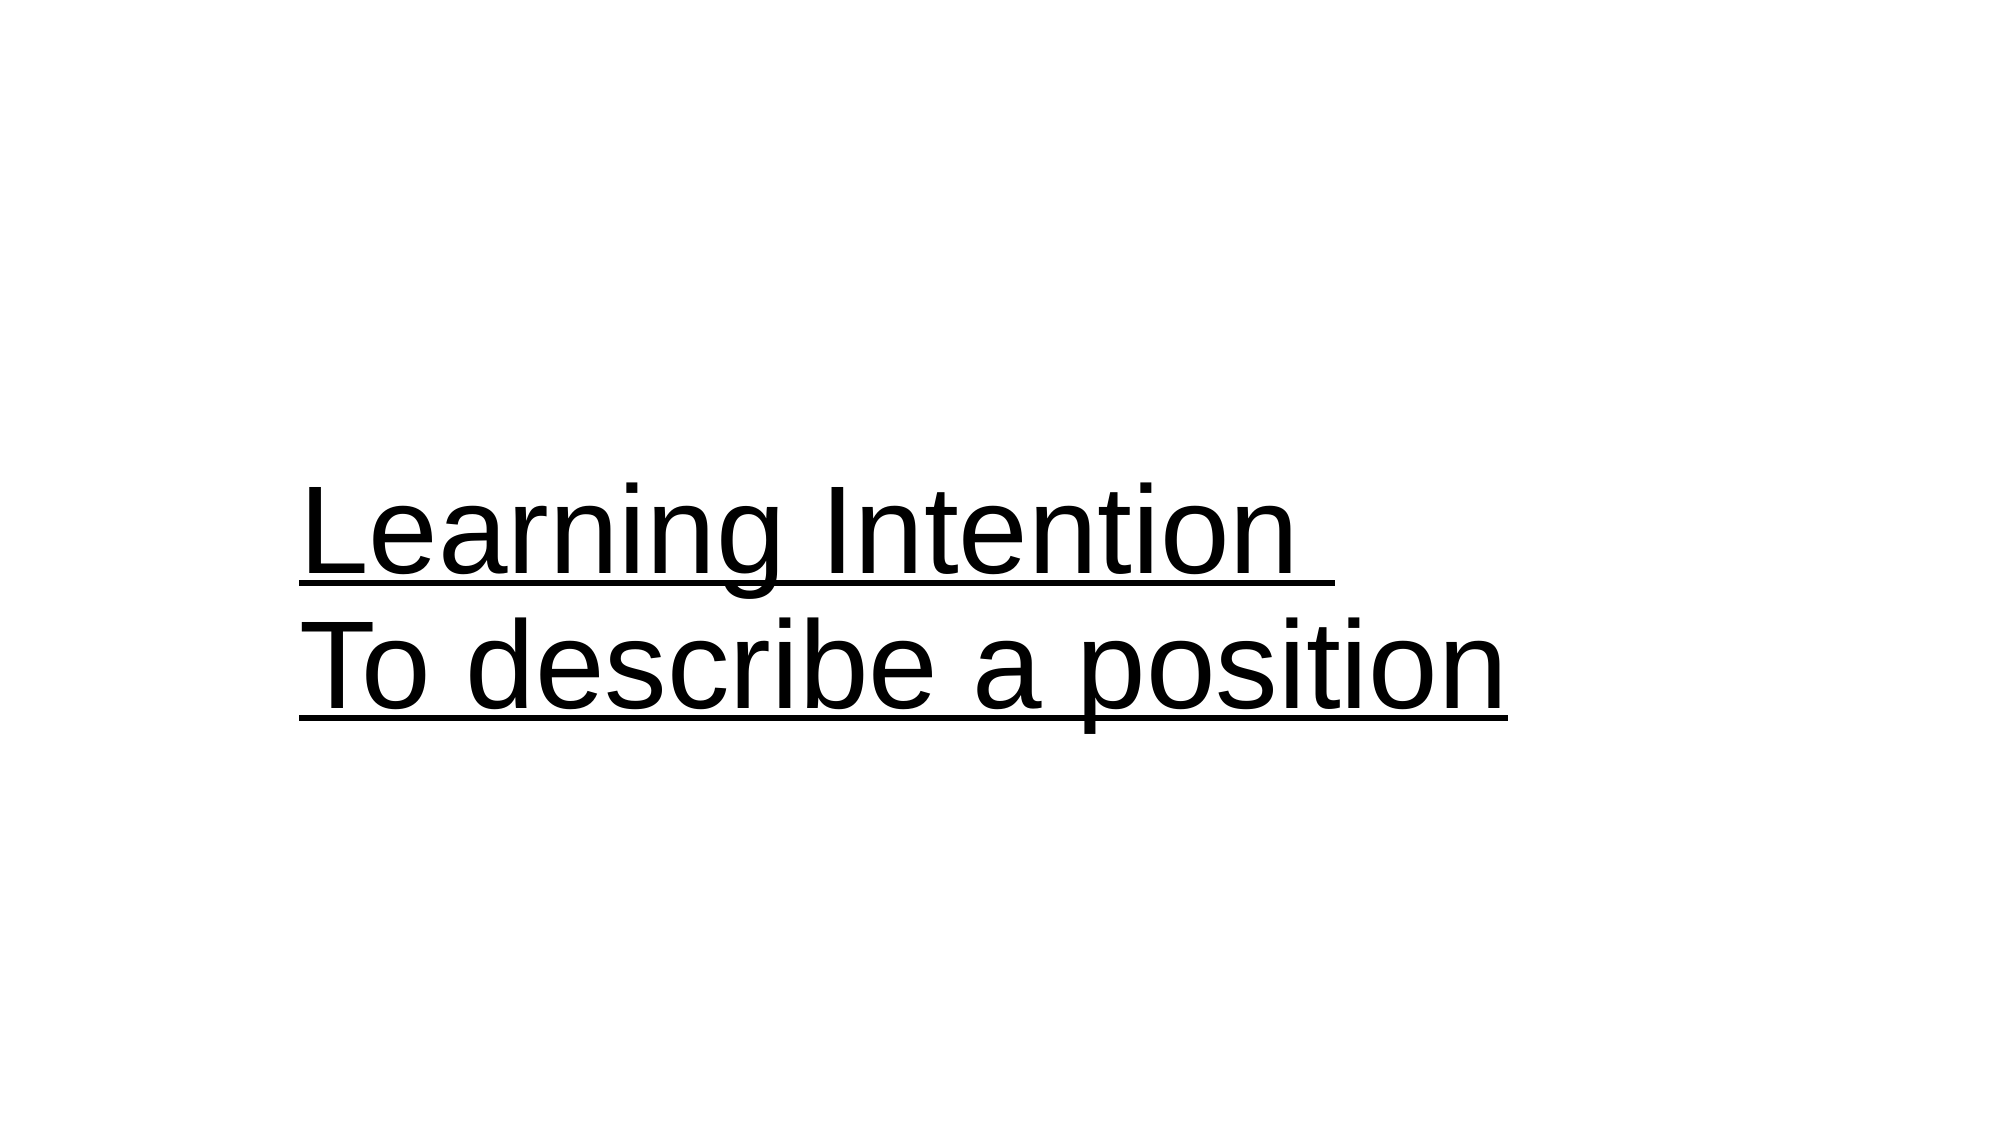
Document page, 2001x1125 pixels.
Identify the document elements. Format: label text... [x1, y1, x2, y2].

title Learning Intention To describe a position [284, 351, 1785, 743]
